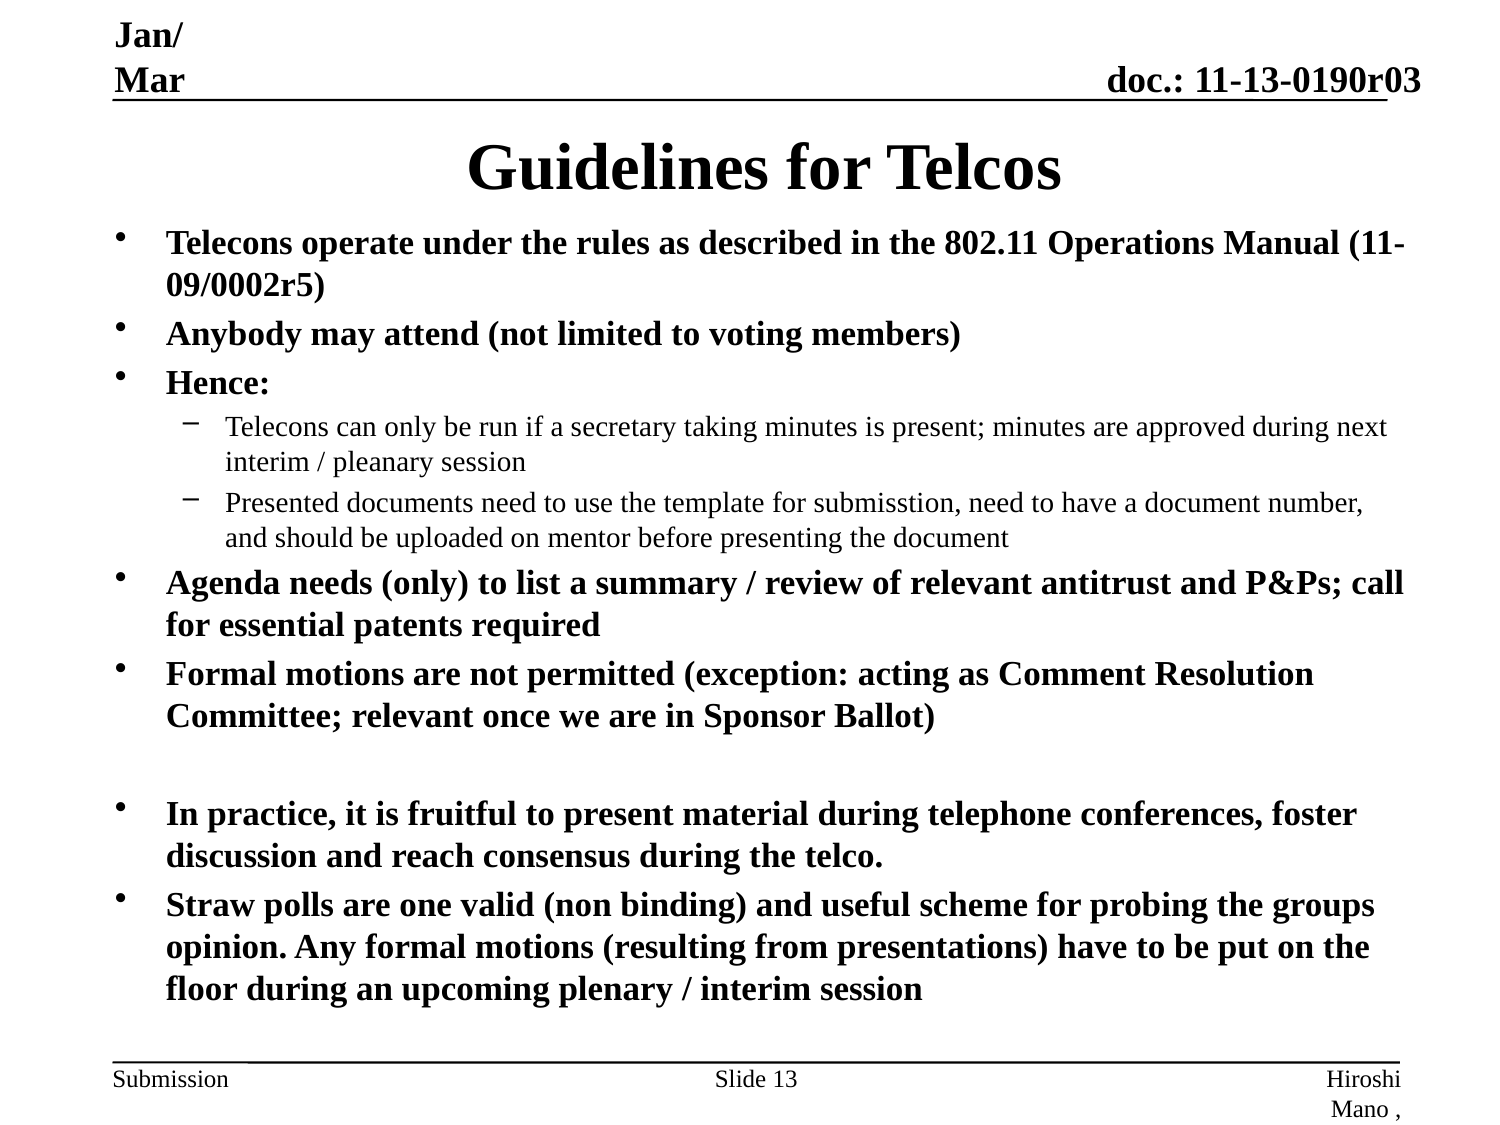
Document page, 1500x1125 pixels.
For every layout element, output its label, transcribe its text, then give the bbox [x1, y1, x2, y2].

slide_number Slide 13 [712, 1061, 800, 1093]
slide_number Jan/Mar [114, 54, 224, 101]
title Guidelines for Telcos [112, 112, 1401, 212]
list Telecons operate under the rules as described in the 802.11 Operations Manual (11-09/0002r5) Anybody may attend (not limited to voting members) Hence: Telecons can only be run if a secretary taking minutes is present; minutes are approved during next interim / pleanary session Presented documents need to use the template for submisstion, need to have a document number, and should be uploaded on mentor before presenting the document Agenda needs (only) to list a summary / review of relevant antitrust and P&Ps; call for essential patents required Formal motions are not permitted (exception: acting as Comment Resolution Committee; relevant once we are in Sponsor Ballot) In practice, it is fruitful to present material during telephone conferences, foster discussion and reach consensus during the telco. Straw polls are one valid (non binding) and useful scheme for probing the groups opinion. Any formal motions (resulting from presentations) have to be put on the floor during an upcoming plenary / interim session [99, 212, 1426, 1026]
footer Hiroshi Mano , ATRD Root,Lab [1324, 1061, 1402, 1093]
